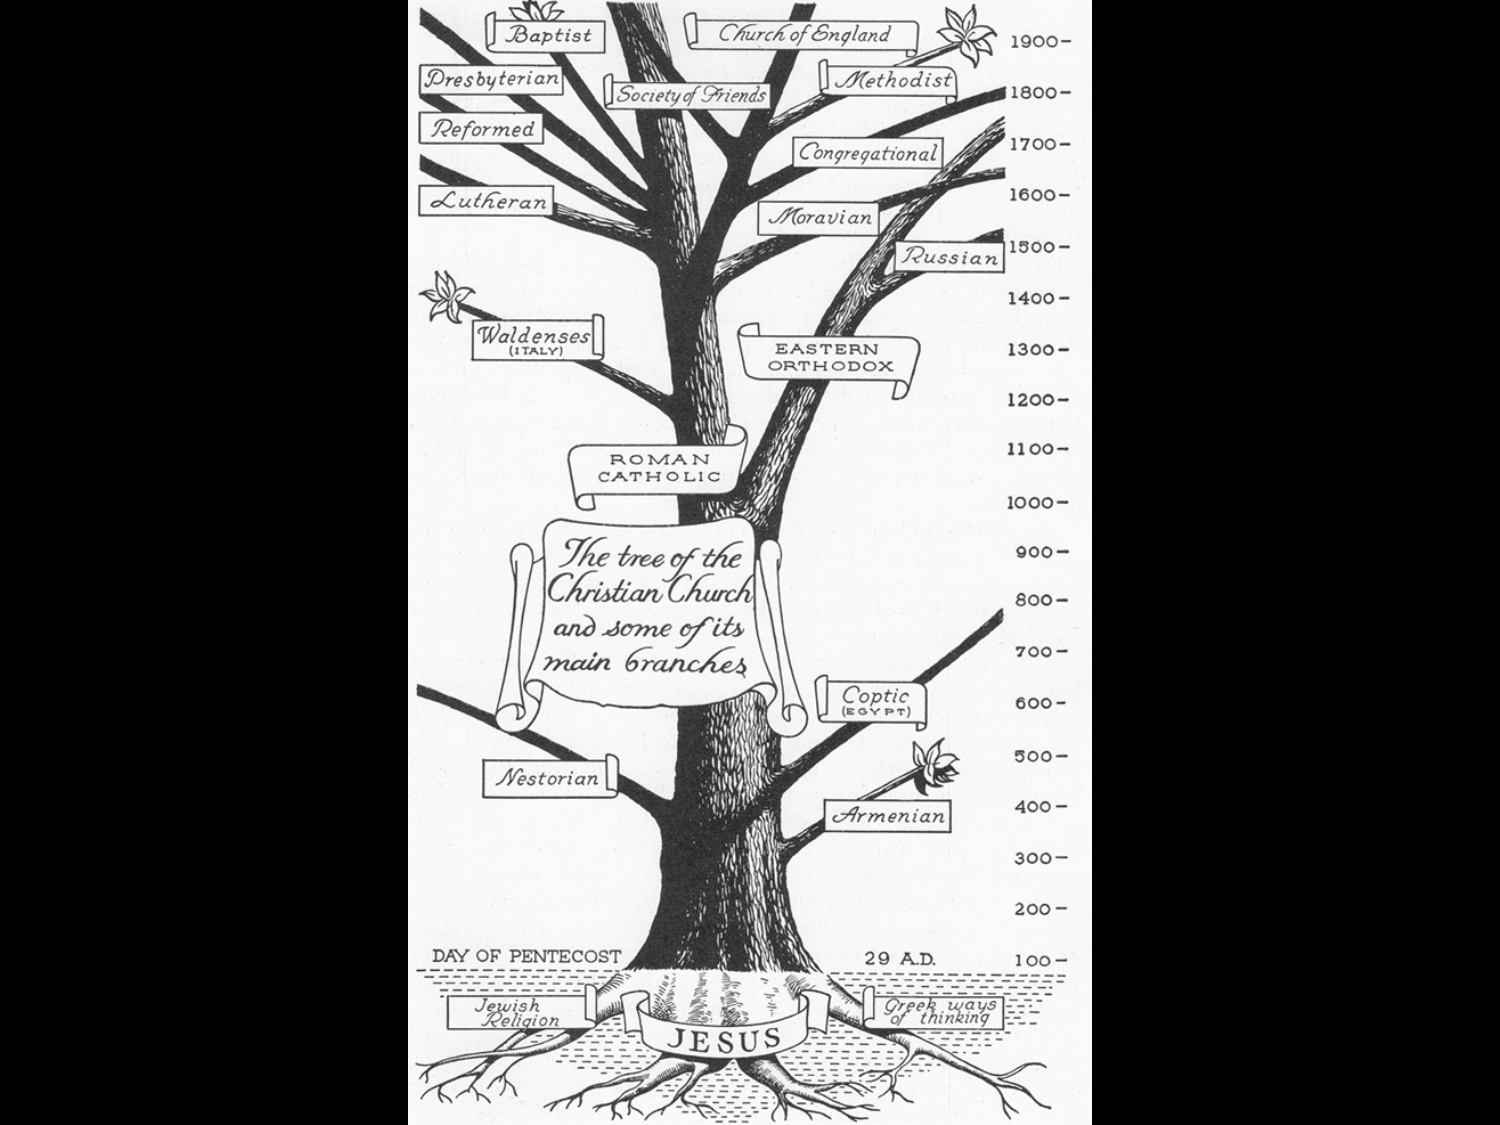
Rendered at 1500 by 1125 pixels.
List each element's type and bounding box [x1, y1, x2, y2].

picture [408, 0, 1093, 1125]
